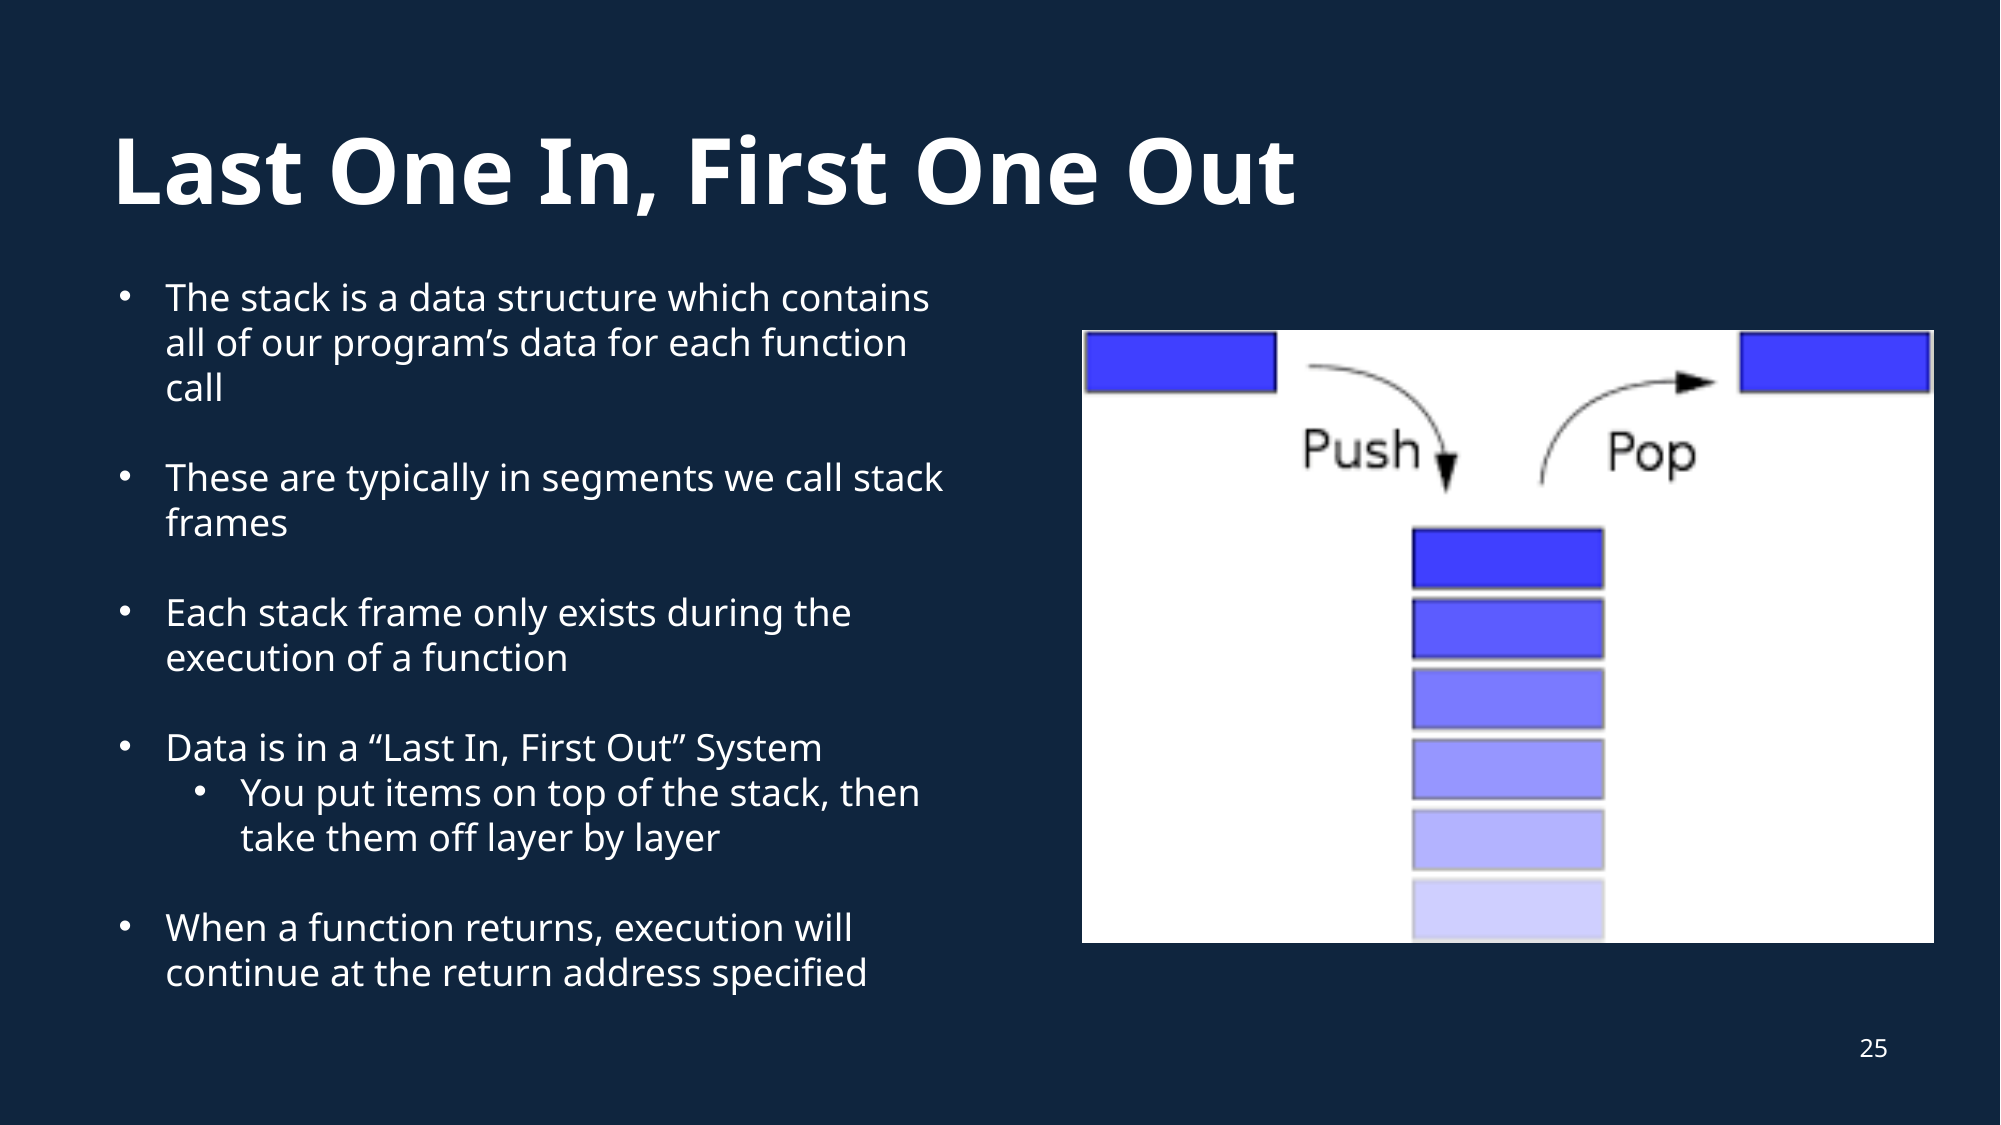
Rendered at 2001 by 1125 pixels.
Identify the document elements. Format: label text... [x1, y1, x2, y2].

picture [1081, 330, 1934, 943]
title Last One In, First One Out [96, 83, 1822, 267]
text_box The stack is a data structure which contains all of our program’s data for each function call These are typically in segments we call stack frames Each stack frame only exists during the execution of a function Data is in a “Last In, First Out” System You put items on top of the stack, then take them off layer by layer When a function returns, execution will continue at the return address specified [103, 266, 965, 1125]
text_box 25 [1836, 1019, 1912, 1080]
